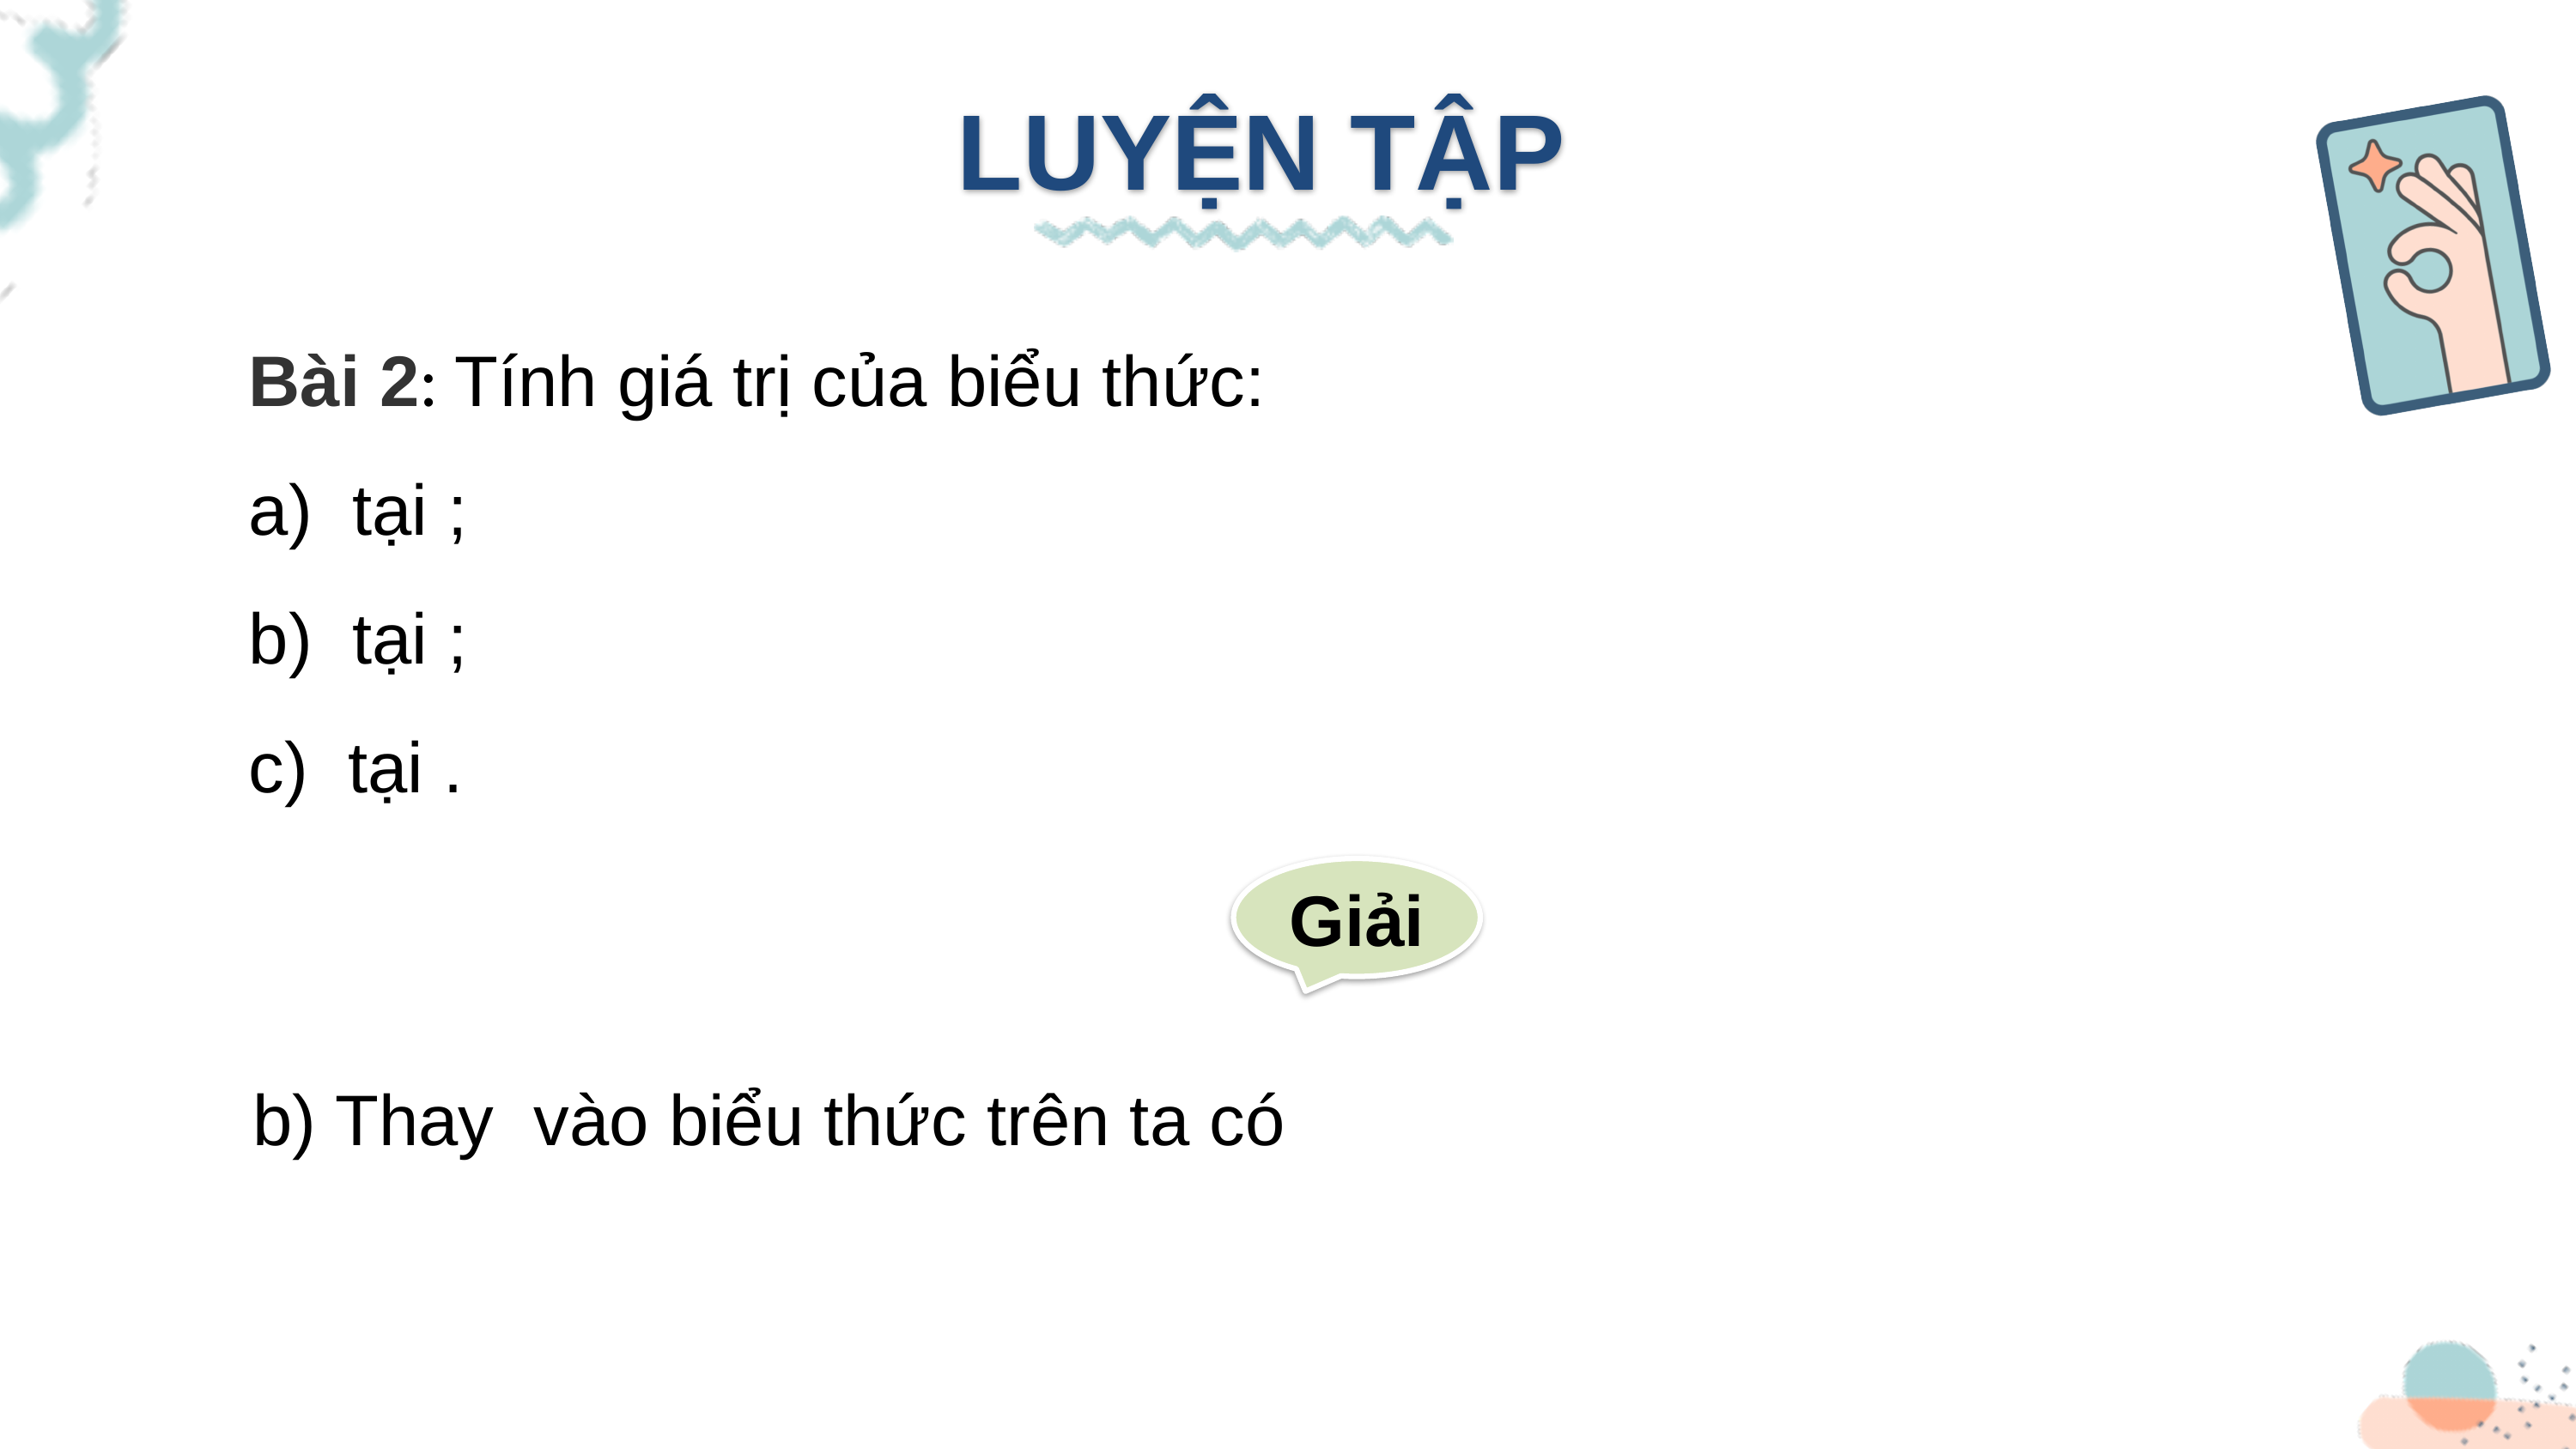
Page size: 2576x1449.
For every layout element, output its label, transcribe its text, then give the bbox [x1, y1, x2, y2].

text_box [927, 11, 1595, 252]
picture [0, 0, 216, 361]
text_box Giải [1230, 855, 1484, 994]
picture [2349, 1278, 2576, 1449]
picture [2313, 93, 2554, 418]
